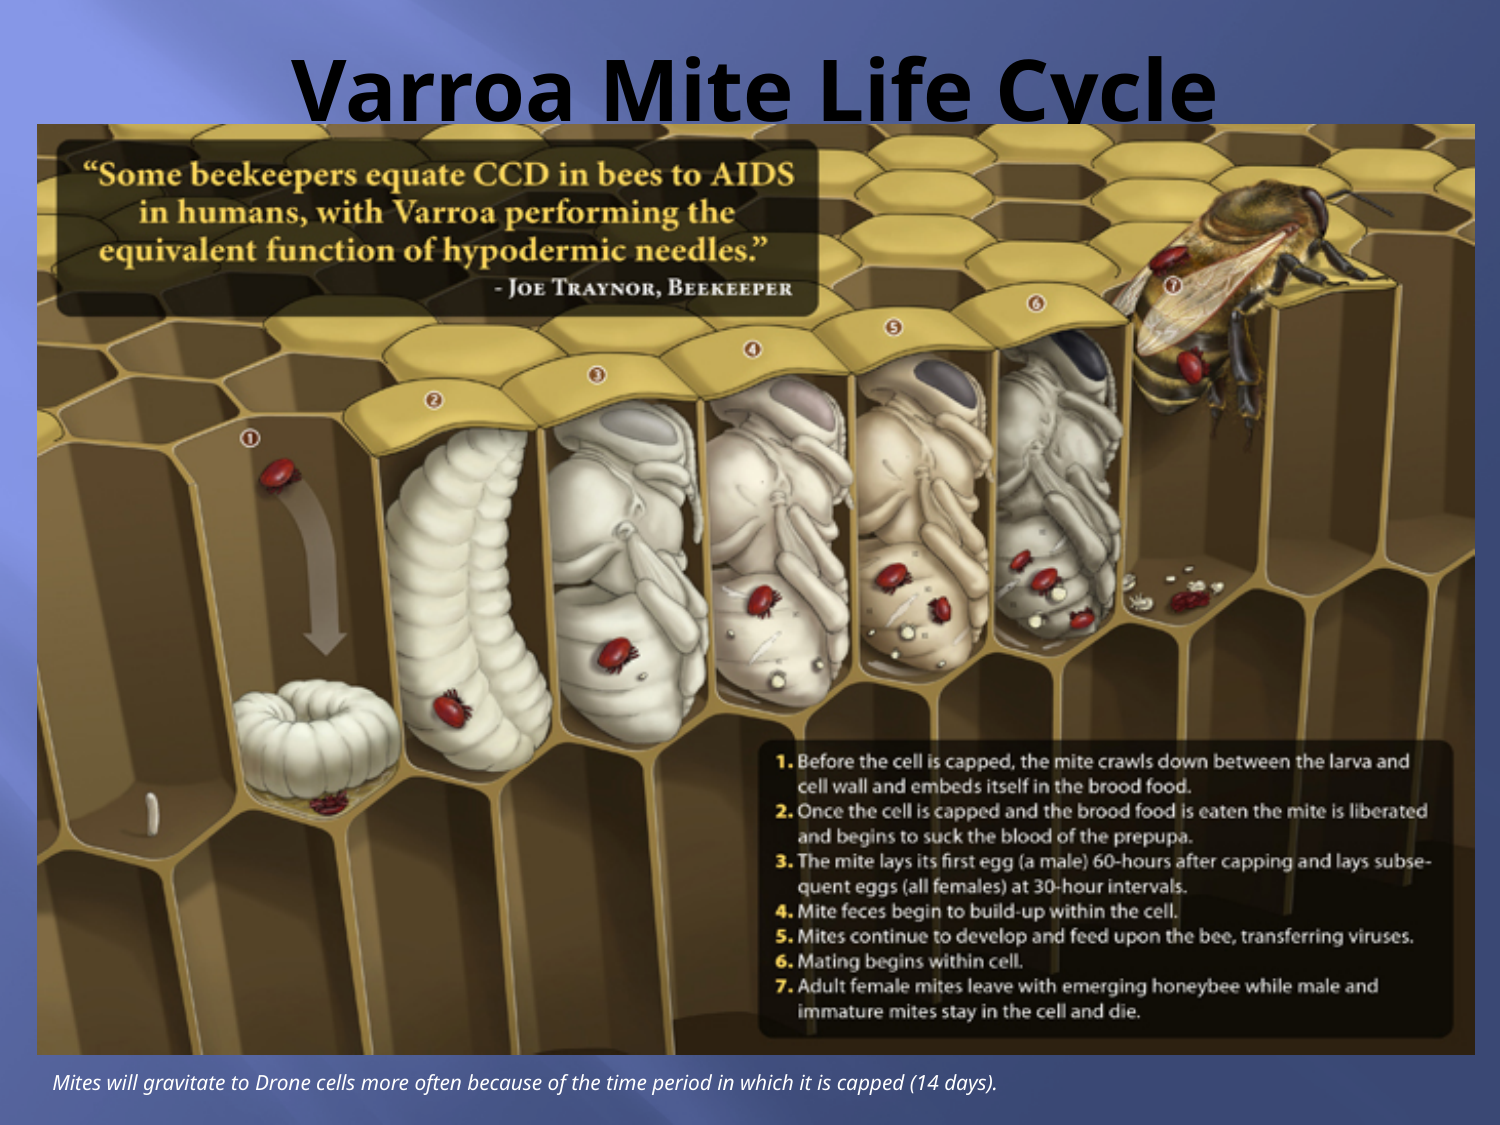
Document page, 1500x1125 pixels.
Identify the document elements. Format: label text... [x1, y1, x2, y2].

title Varroa Mite Life Cycle [81, 27, 1432, 124]
text_box Mites will gravitate to Drone cells more often because of the time period in which it is capped (14 days). [37, 1062, 1475, 1102]
picture [37, 124, 1476, 1055]
